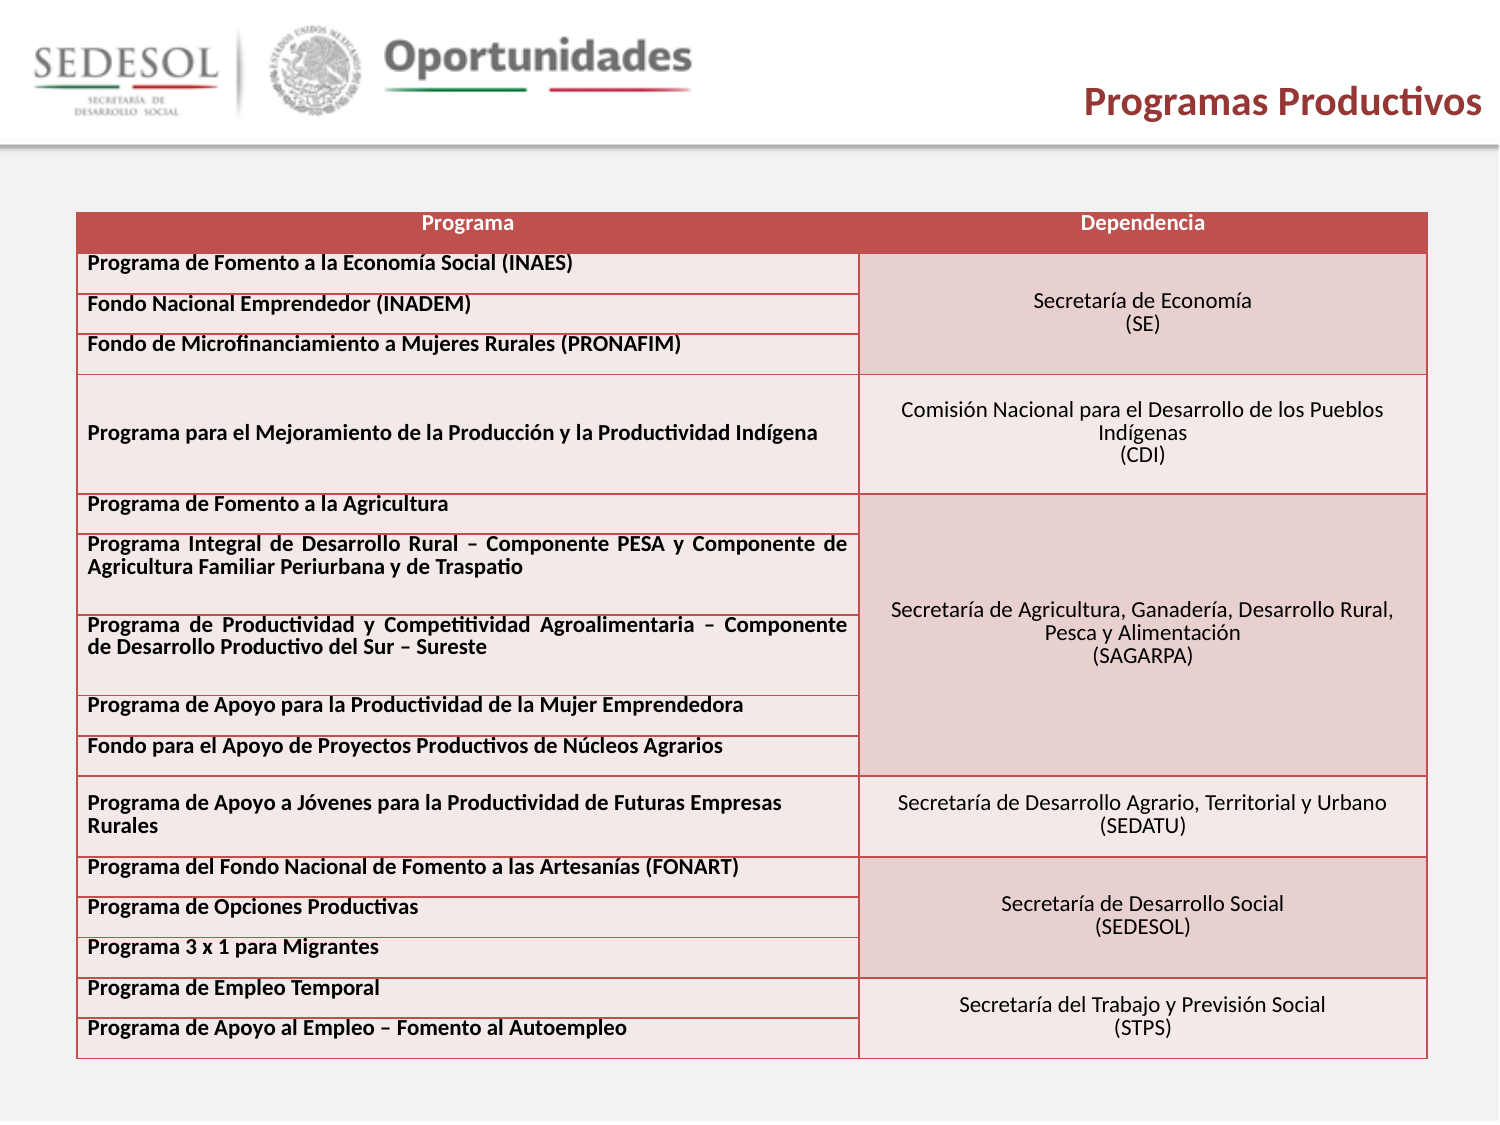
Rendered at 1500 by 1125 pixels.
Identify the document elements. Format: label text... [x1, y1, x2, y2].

table_cell Secretaría del Trabajo y Previsión Social (STPS) [860, 979, 1426, 1058]
table_header Programa [78, 214, 858, 253]
picture [0, 0, 1500, 1125]
table_cell Programa de Fomento a la Agricultura [78, 495, 858, 533]
table_cell Programa de Fomento a la Economía Social (INAES) [78, 254, 858, 293]
table_cell Comisión Nacional para el Desarrollo de los Pueblos Indígenas (CDI) [860, 375, 1426, 493]
table_cell Programa de Opciones Productivas [78, 898, 858, 937]
table_cell Programa del Fondo Nacional de Fomento a las Artesanías (FONART) [78, 858, 858, 896]
table_cell Secretaría de Desarrollo Social (SEDESOL) [860, 858, 1426, 977]
table_cell Programa para el Mejoramiento de la Producción y la Productividad Indígena [78, 375, 858, 493]
table_cell Programa de Apoyo a Jóvenes para la Productividad de Futuras Empresas Rurales [78, 777, 858, 856]
table_cell Programa de Productividad y Competitividad Agroalimentaria – Componente de Desarrollo Productivo del Sur – Sureste [78, 616, 858, 695]
table_cell Fondo Nacional Emprendedor (INADEM) [78, 295, 858, 333]
table_cell Programa de Apoyo para la Productividad de la Mujer Emprendedora [78, 696, 858, 735]
table_cell Programa Integral de Desarrollo Rural – Componente PESA y Componente de Agricultura Familiar Periurbana y de Traspatio [78, 535, 858, 614]
table_cell Programa de Empleo Temporal [78, 979, 858, 1017]
table_cell Secretaría de Agricultura, Ganadería, Desarrollo Rural, Pesca y Alimentación (SAGARPA) [860, 495, 1426, 775]
table_cell Secretaría de Economía (SE) [860, 254, 1426, 374]
text_box Programas Productivos [515, 66, 1498, 132]
table_header Dependencia [860, 214, 1426, 253]
table_cell Programa 3 x 1 para Migrantes [78, 938, 858, 977]
table_cell Fondo para el Apoyo de Proyectos Productivos de Núcleos Agrarios [78, 737, 858, 775]
table_cell Programa de Apoyo al Empleo – Fomento al Autoempleo [78, 1019, 858, 1058]
table_cell Fondo de Microfinanciamiento a Mujeres Rurales (PRONAFIM) [78, 335, 858, 374]
table_cell Secretaría de Desarrollo Agrario, Territorial y Urbano (SEDATU) [860, 777, 1426, 856]
